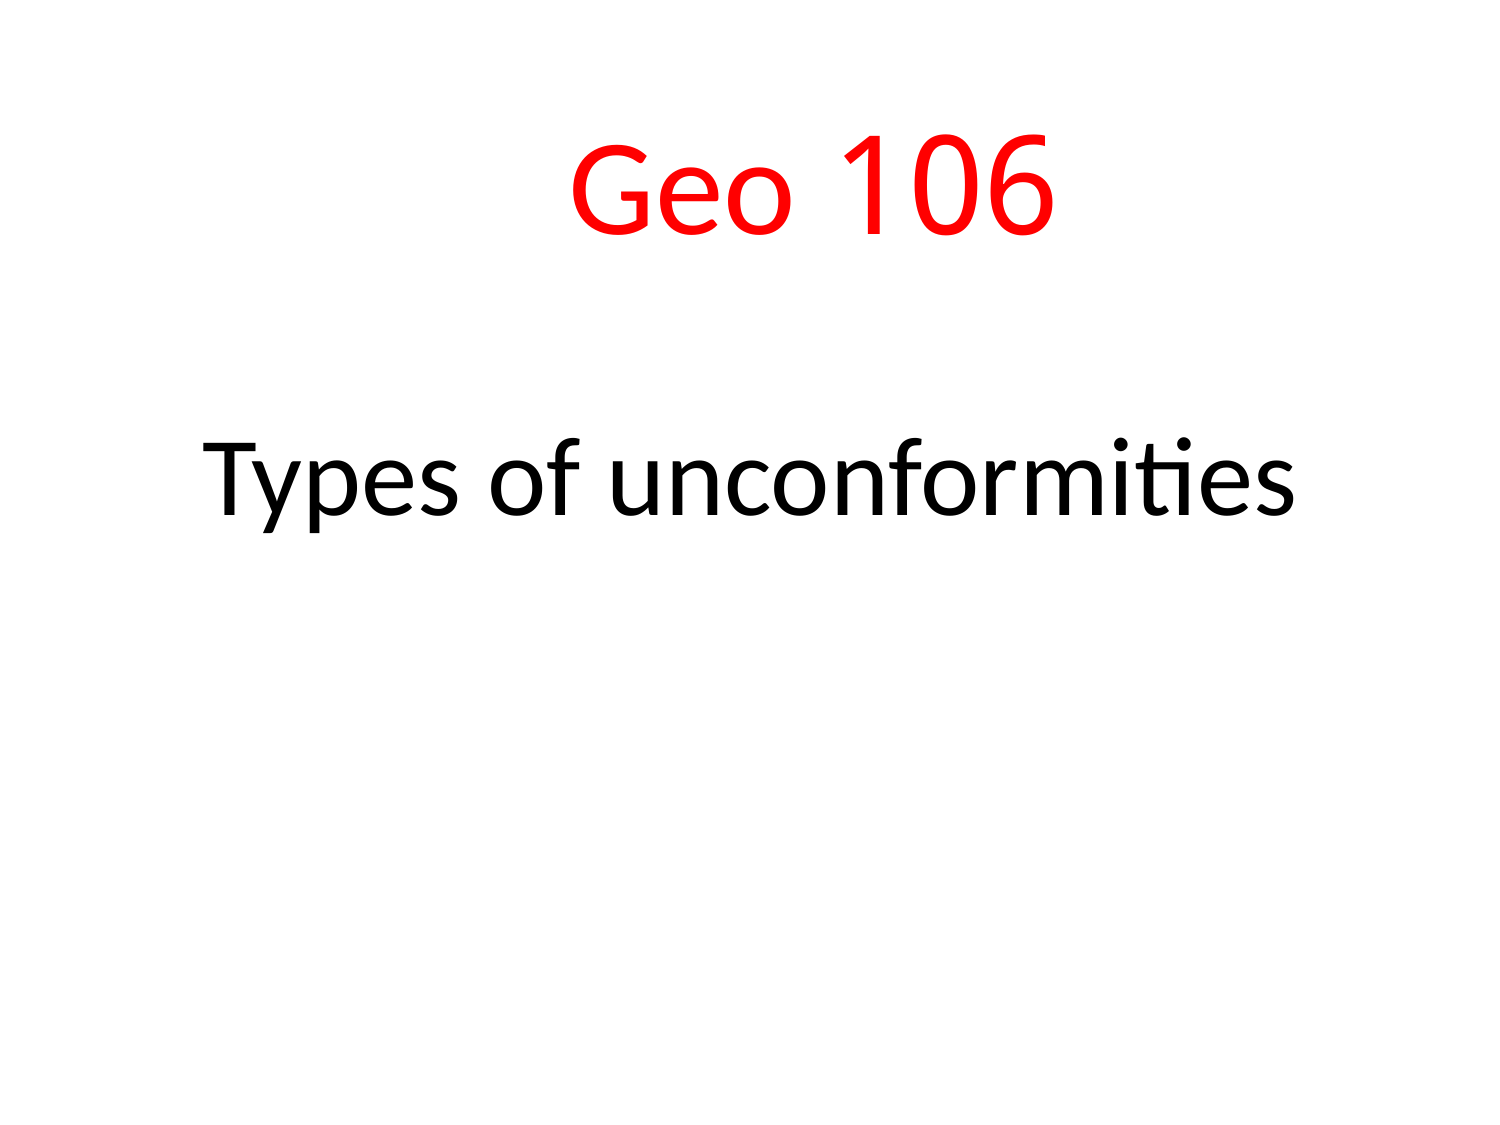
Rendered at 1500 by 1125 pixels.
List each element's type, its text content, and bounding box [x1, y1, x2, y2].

title Types of unconformities [112, 349, 1388, 591]
subtitle 106 Geo [289, 90, 1340, 378]
